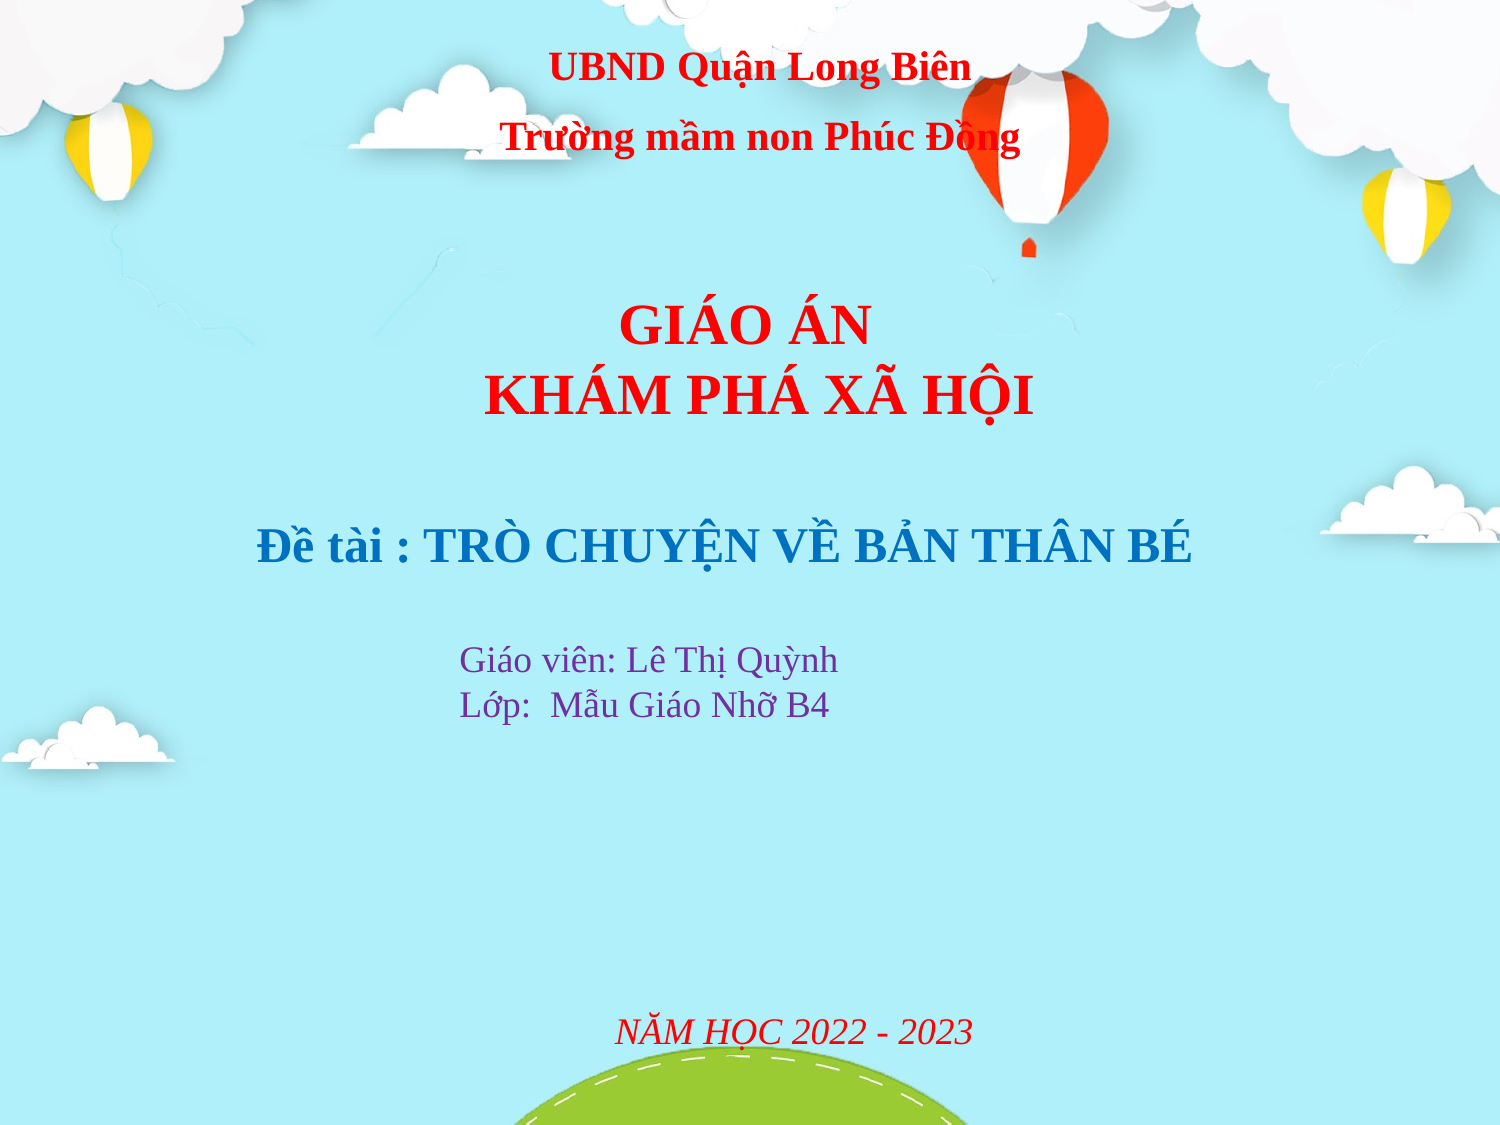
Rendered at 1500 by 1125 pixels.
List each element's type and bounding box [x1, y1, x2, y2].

text_box [0, 0, 1500, 1125]
